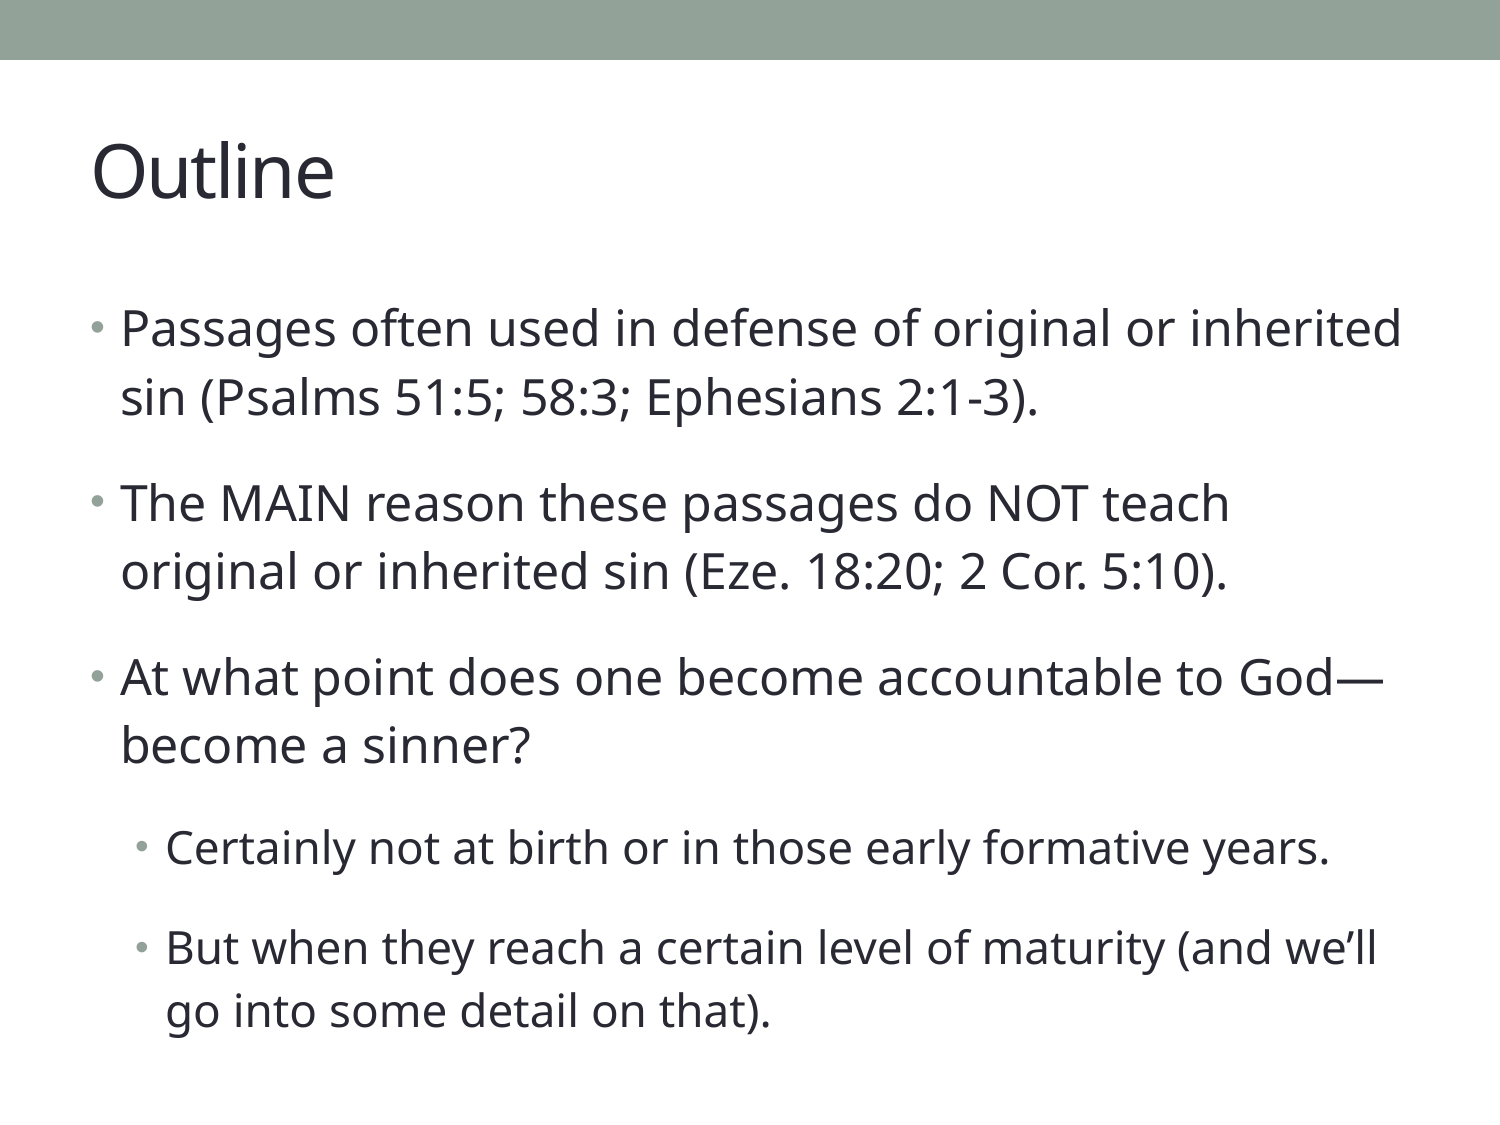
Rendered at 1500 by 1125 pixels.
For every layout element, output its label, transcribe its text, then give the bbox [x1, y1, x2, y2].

title Outline [75, 87, 1425, 250]
list Passages often used in defense of original or inherited sin (Psalms 51:5; 58:3; Ephesians 2:1-3). The MAIN reason these passages do NOT teach original or inherited sin (Eze. 18:20; 2 Cor. 5:10). At what point does one become accountable to God—become a sinner? Certainly not at birth or in those early formative years. But when they reach a certain level of maturity (and we’ll go into some detail on that). [75, 262, 1425, 1063]
